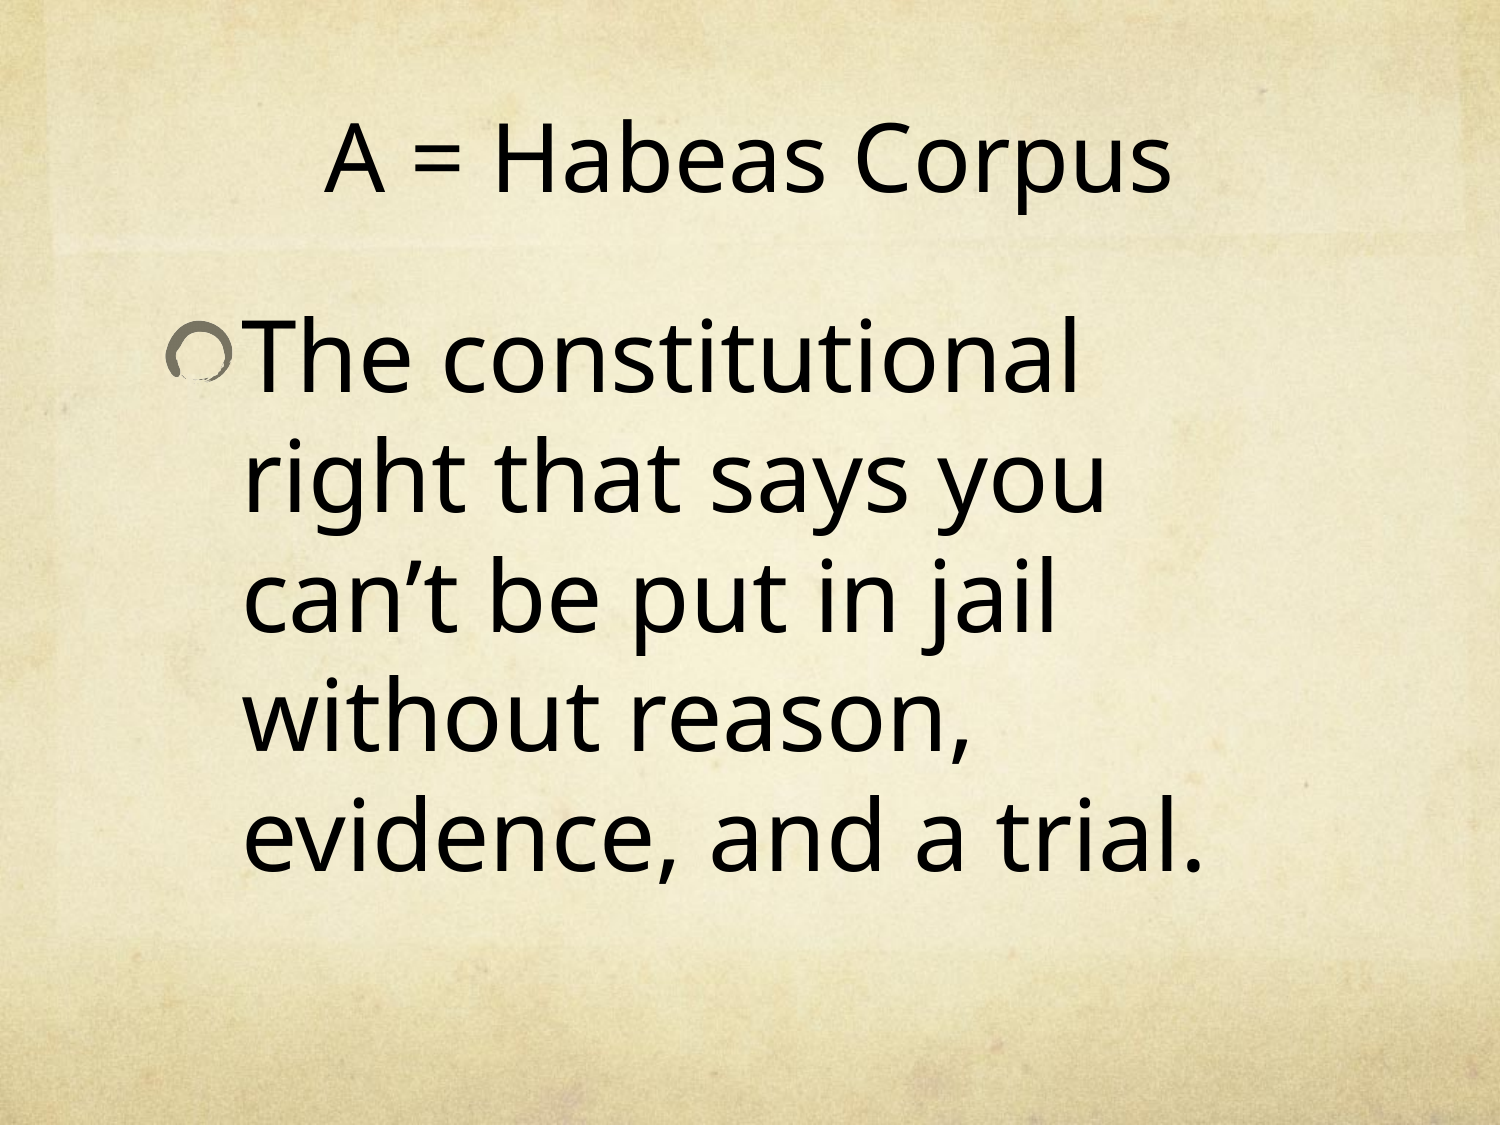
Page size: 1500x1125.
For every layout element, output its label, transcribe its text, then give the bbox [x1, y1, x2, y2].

title A = Habeas Corpus [150, 82, 1350, 225]
list The constitutional right that says you can’t be put in jail without reason, evidence, and a trial. [150, 284, 1350, 950]
picture [0, 0, 1500, 1125]
